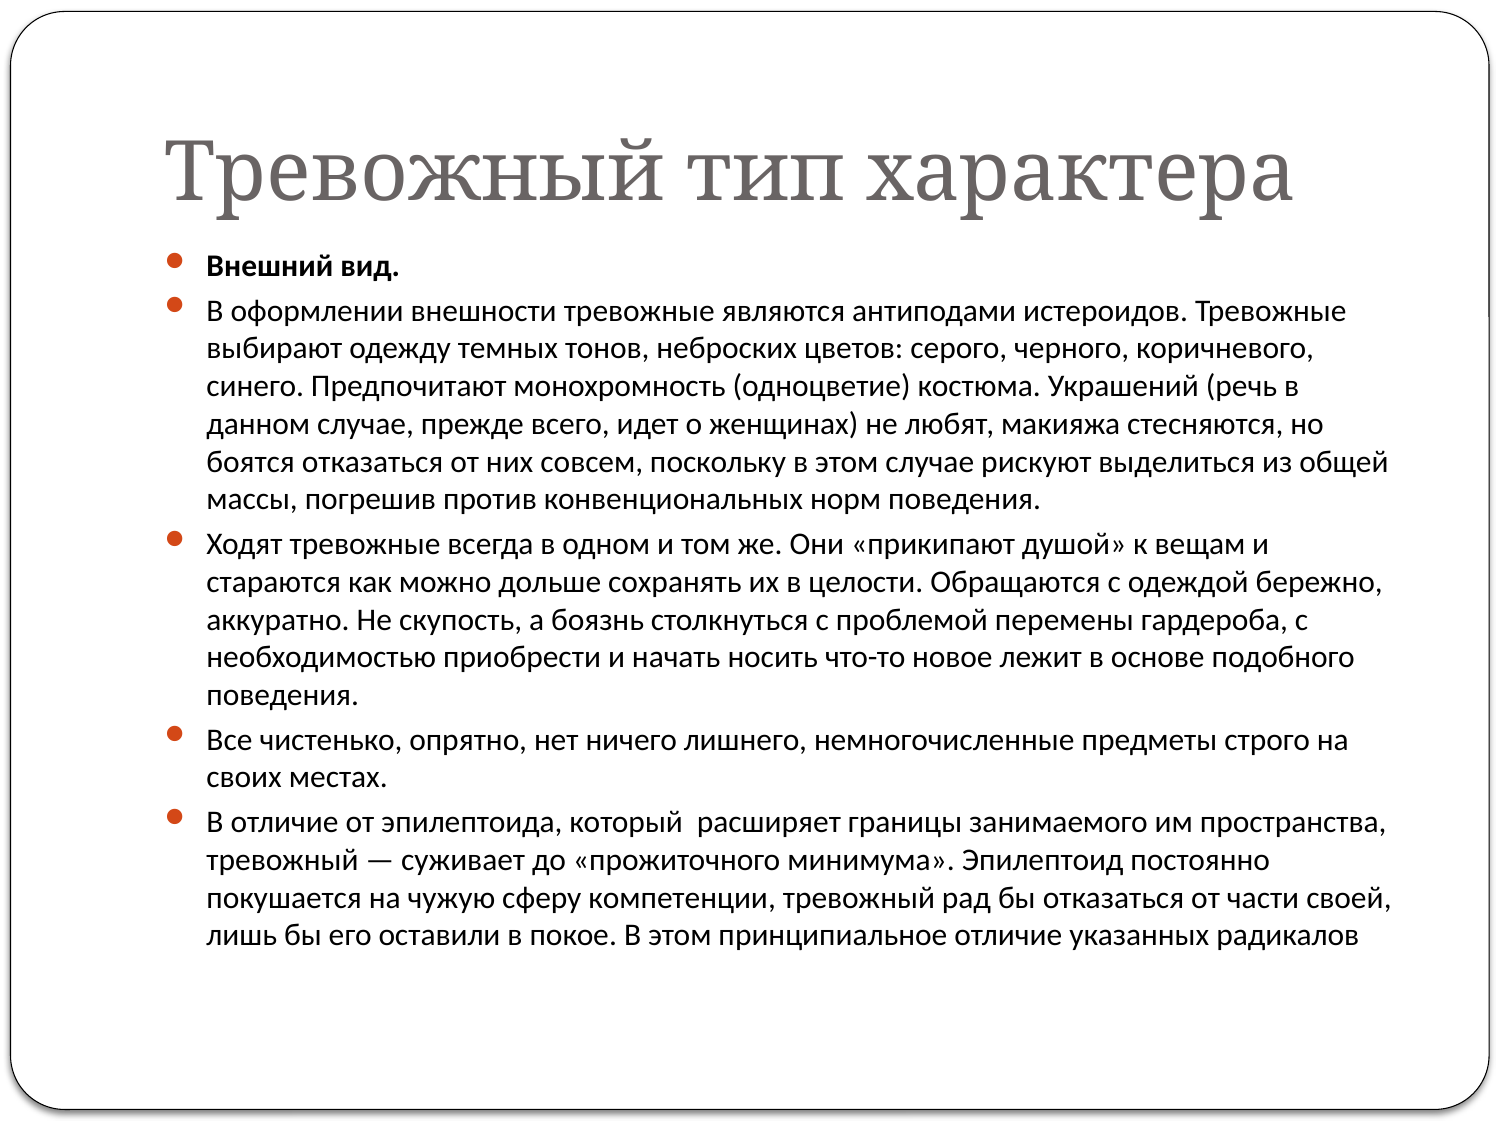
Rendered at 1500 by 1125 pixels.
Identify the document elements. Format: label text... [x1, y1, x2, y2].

title Тревожный тип характера [150, 45, 1425, 233]
list Внешний вид. В оформлении внешности тревожные являются антиподами истероидов. Тревожные выбирают одежду темных тонов, неброских цветов: серого, черного, коричневого, синего. Предпочитают монохромность (одноцветие) костюма. Украшений (речь в данном случае, прежде всего, идет о женщинах) не любят, макияжа стесняются, но боятся отказаться от них совсем, поскольку в этом случае рискуют выделиться из общей массы, погрешив против конвенциональных норм поведения. Ходят тревожные всегда в одном и том же. Они «прикипают душой» к вещам и стараются как можно дольше сохранять их в целости. Обращаются с одеждой бережно, аккуратно. Не скупость, а боязнь столкнуться с проблемой перемены гардероба, с необходимостью приобрести и начать носить что-то новое лежит в основе подобного поведения. Все чистенько, опрятно, нет ничего лишнего, немногочисленные предметы строго на своих местах. В отличие от эпилептоида, который расширяет границы занимаемого им пространства, тревожный — суживает до «прожиточного минимума». Эпилептоид постоянно покушается на чужую сферу компетенции, тревожный рад бы отказаться от части своей, лишь бы его оставили в покое. В этом принципиальное отличие указанных радикалов [150, 237, 1425, 988]
